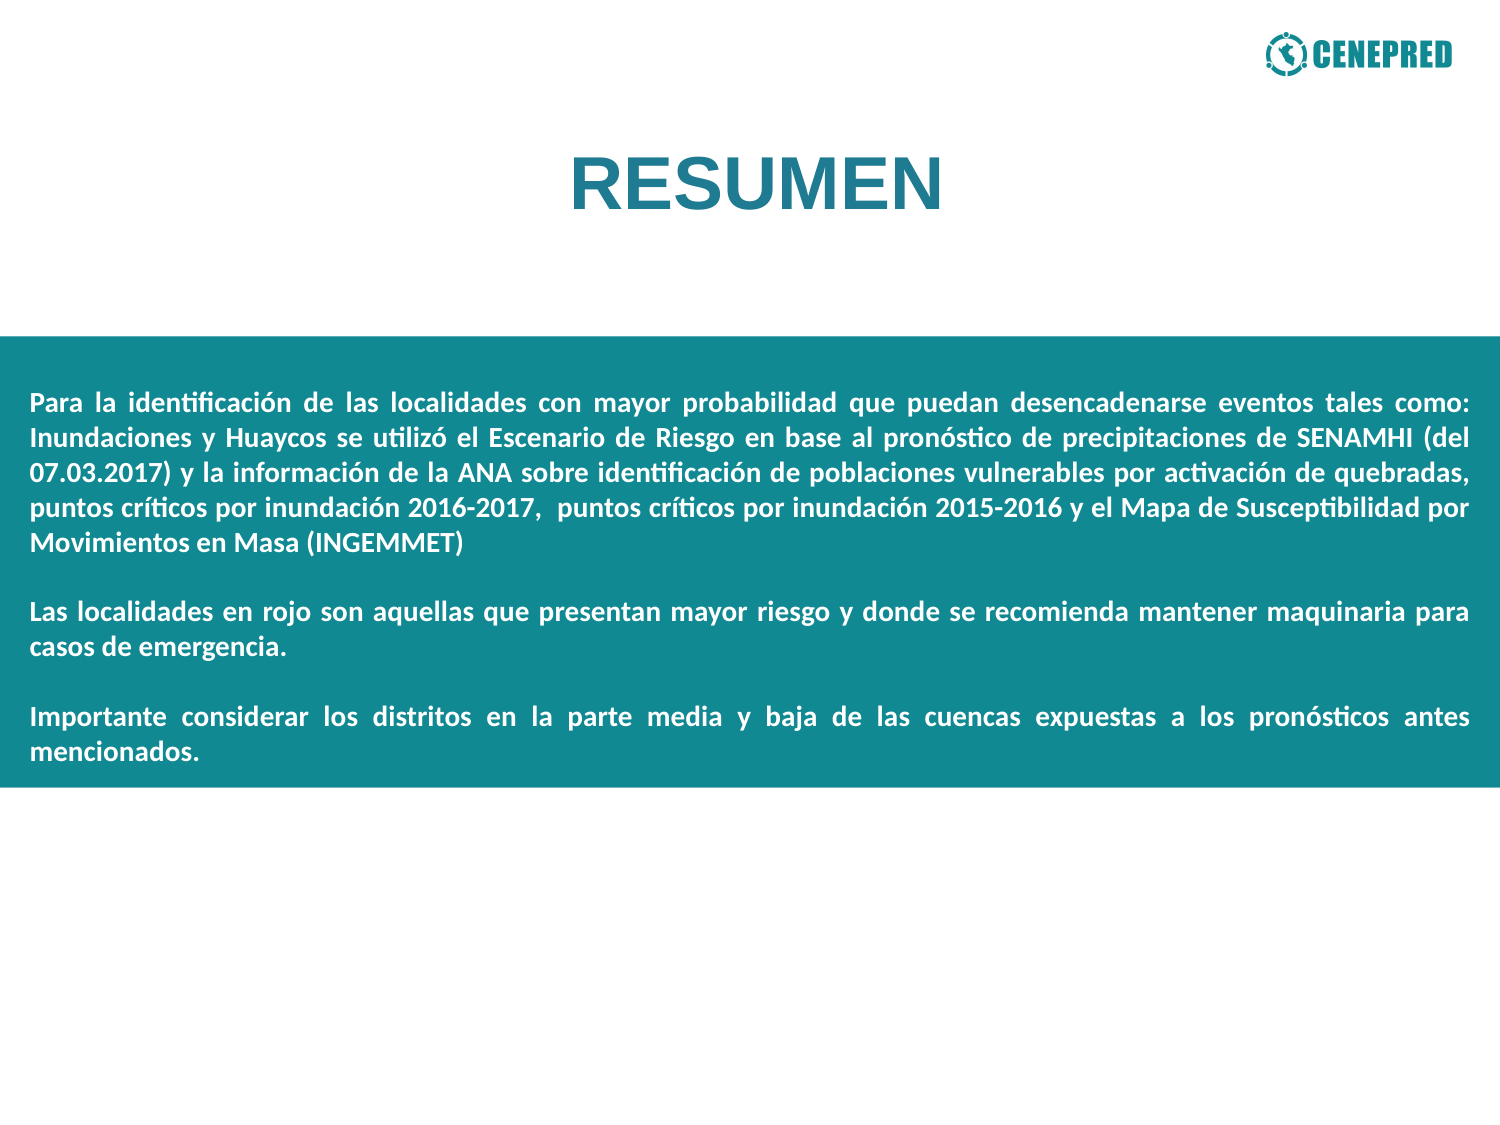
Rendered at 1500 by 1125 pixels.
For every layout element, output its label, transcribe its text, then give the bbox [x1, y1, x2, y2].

text_box RESUMEN [554, 130, 973, 240]
picture [0, 0, 1500, 1125]
text_box Para la identificación de las localidades con mayor probabilidad que puedan desencadenarse eventos tales como: Inundaciones y Huaycos se utilizó el Escenario de Riesgo en base al pronóstico de precipitaciones de SENAMHI (del 07.03.2017) y la información de la ANA sobre identificación de poblaciones vulnerables por activación de quebradas, puntos críticos por inundación 2016-2017, puntos críticos por inundación 2015-2016 y el Mapa de Susceptibilidad por Movimientos en Masa (INGEMMET) Las localidades en rojo son aquellas que presentan mayor riesgo y donde se recomienda mantener maquinaria para casos de emergencia. Importante considerar los distritos en la parte media y baja de las cuencas expuestas a los pronósticos antes mencionados. [14, 375, 1487, 775]
